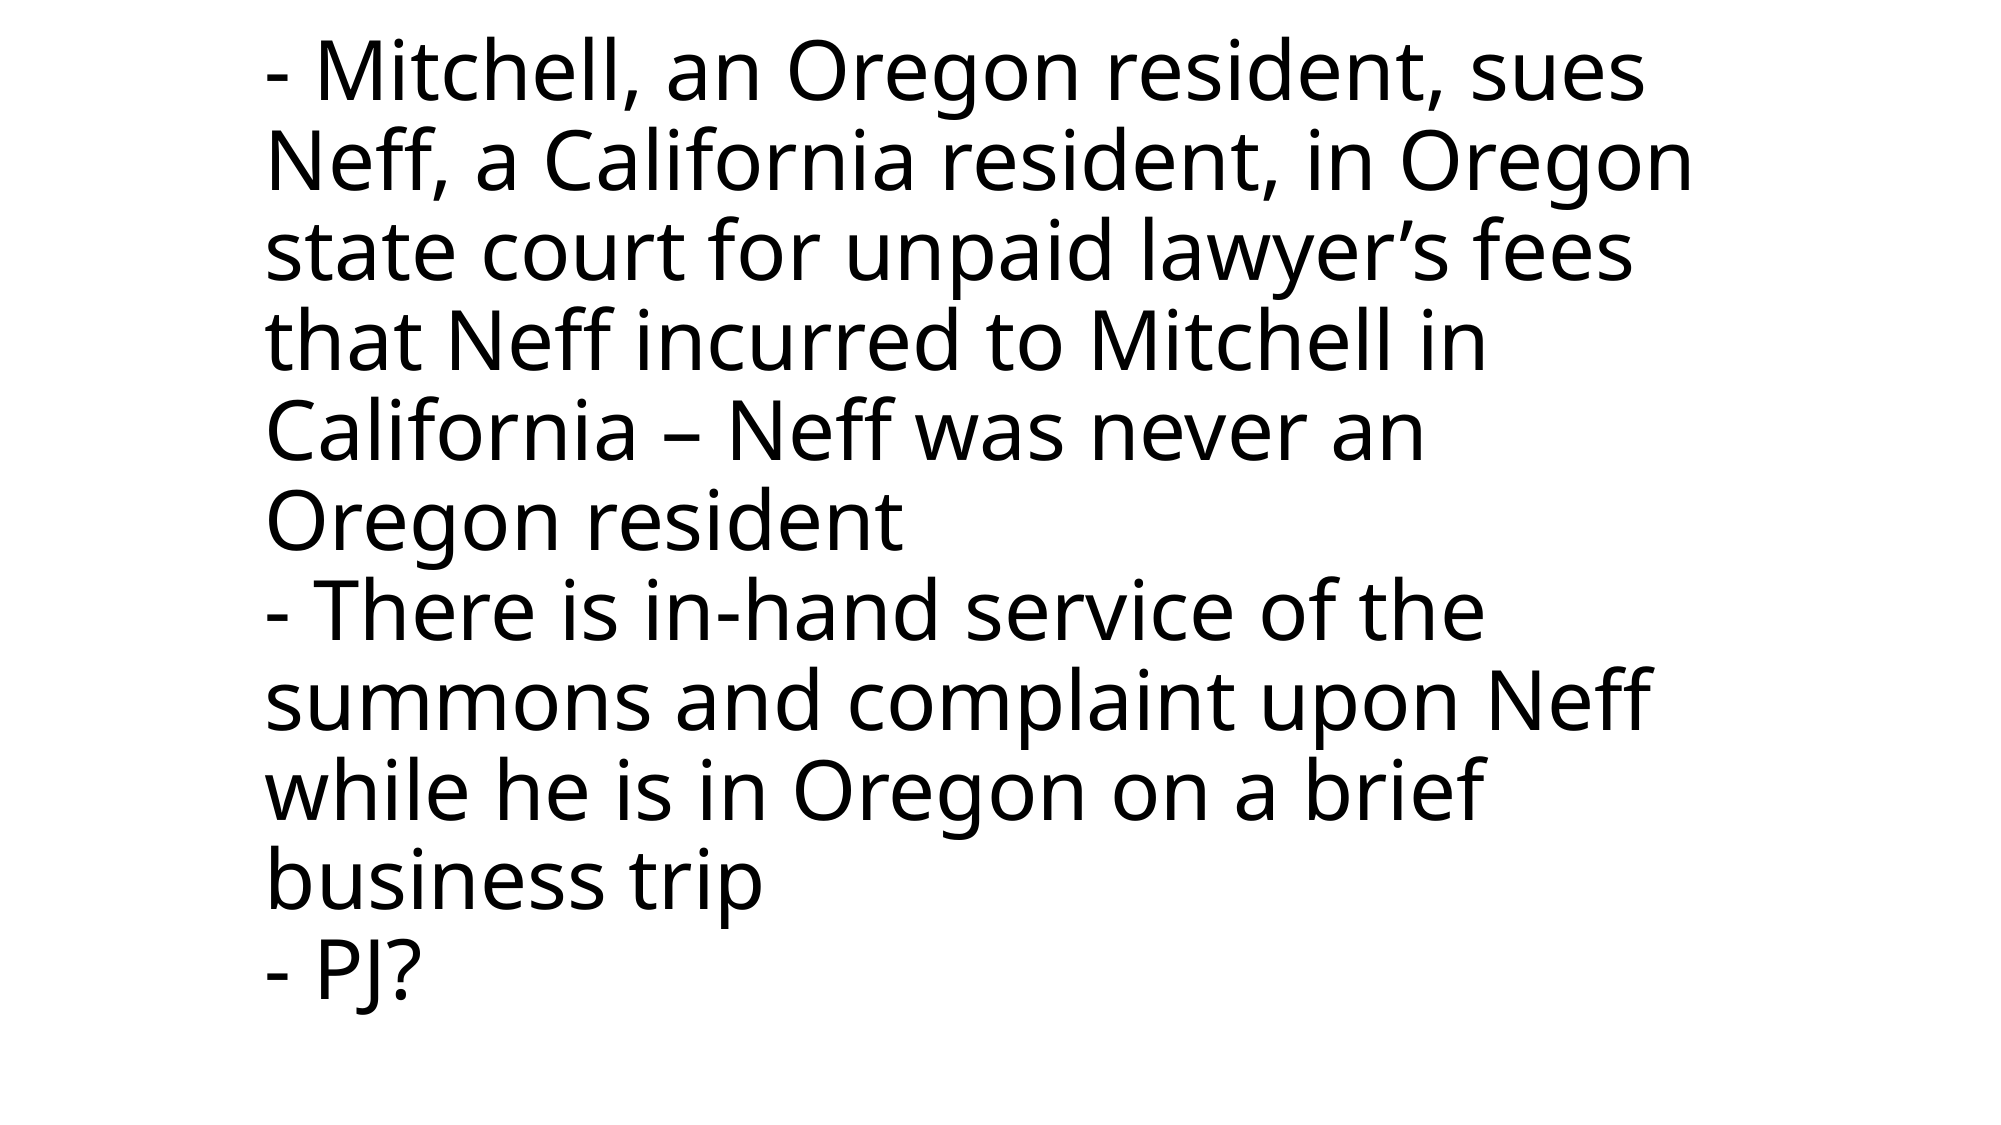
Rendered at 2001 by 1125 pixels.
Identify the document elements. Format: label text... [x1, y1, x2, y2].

title - Mitchell, an Oregon resident, sues Neff, a California resident, in Oregon state court for unpaid lawyer’s fees that Neff incurred to Mitchell in California – Neff was never an Oregon resident - There is in-hand service of the summons and complaint upon Neff while he is in Oregon on a brief business trip - PJ? [249, 99, 1738, 947]
